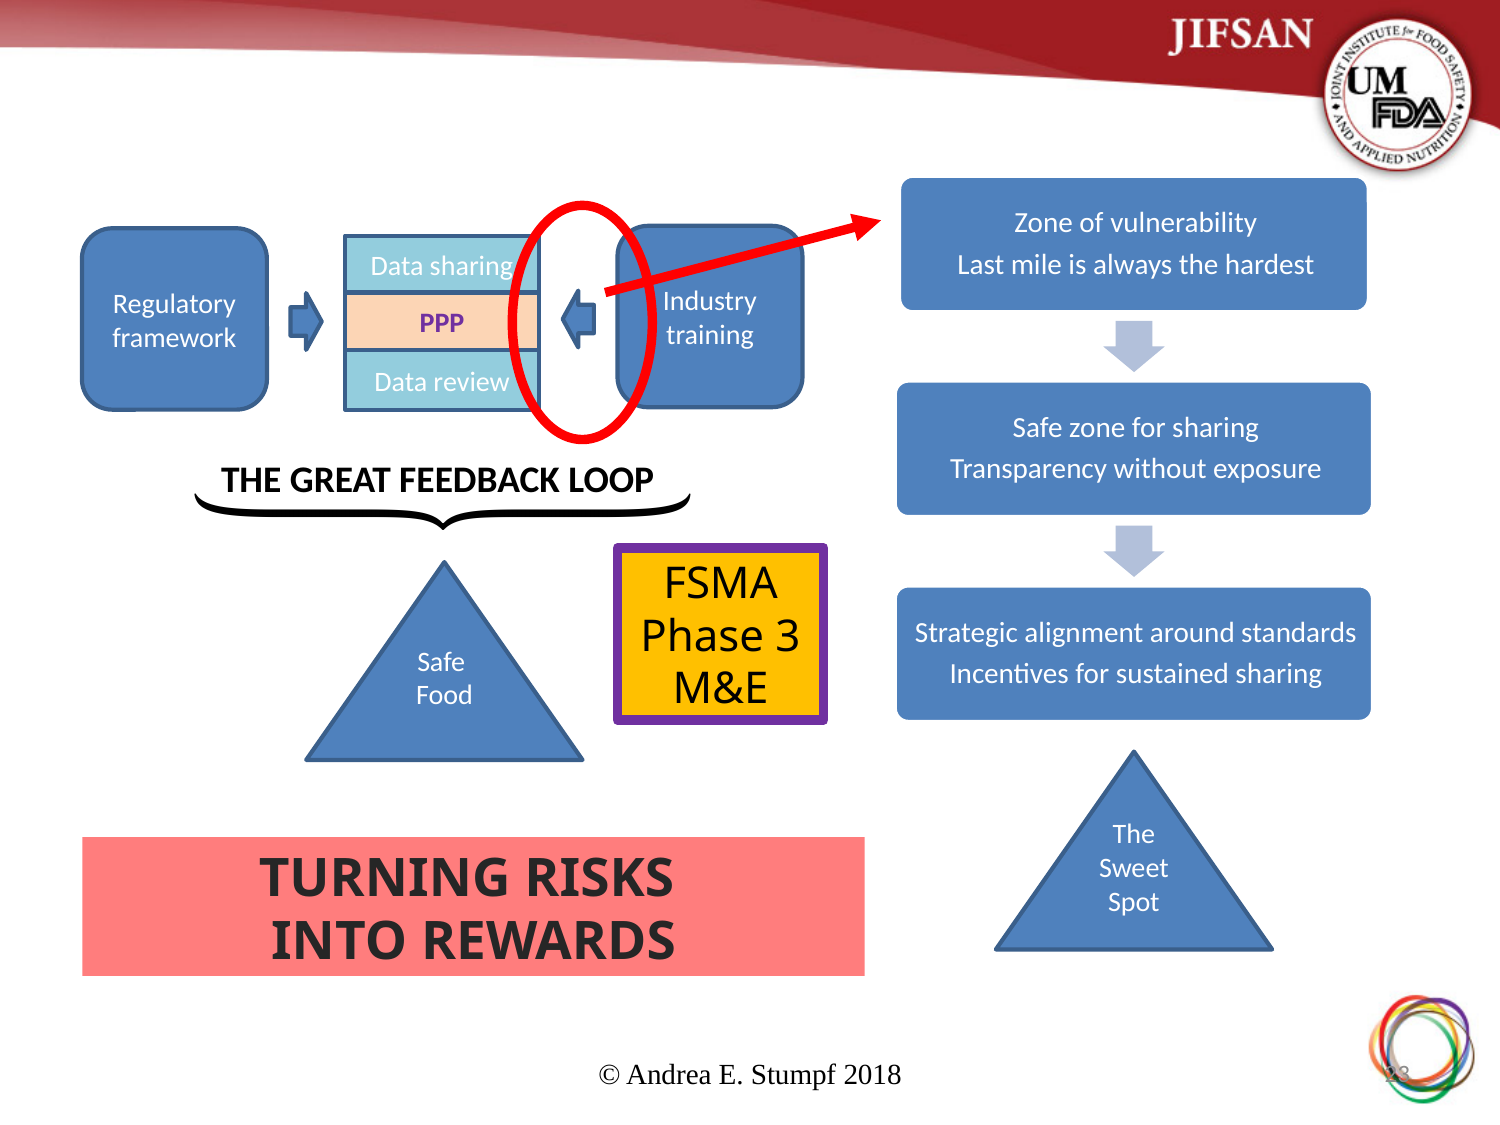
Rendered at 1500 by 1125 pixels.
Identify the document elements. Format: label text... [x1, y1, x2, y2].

text_box The Sweet Spot [993, 749, 1275, 952]
text_box PPP [343, 291, 512, 352]
slide_number 23 [1074, 1042, 1425, 1103]
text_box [604, 220, 882, 293]
picture [0, 0, 1500, 1125]
text_box Data review [343, 352, 534, 412]
text_box [288, 291, 324, 352]
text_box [894, 175, 1374, 723]
text_box Industry training [634, 302, 805, 410]
text_box FSMA Phase 3 M&E [617, 547, 824, 721]
text_box Regulatory framework [79, 226, 270, 412]
text_box Data sharing [343, 234, 533, 291]
text_box Safe Food [304, 559, 585, 763]
footer © Andrea E. Stumpf 2018 [512, 1042, 988, 1103]
text_box TURNING RISKS INTO REWARDS [82, 837, 865, 976]
text_box [510, 203, 655, 442]
text_box THE GREAT FEEDBACK LOOP [206, 447, 678, 491]
